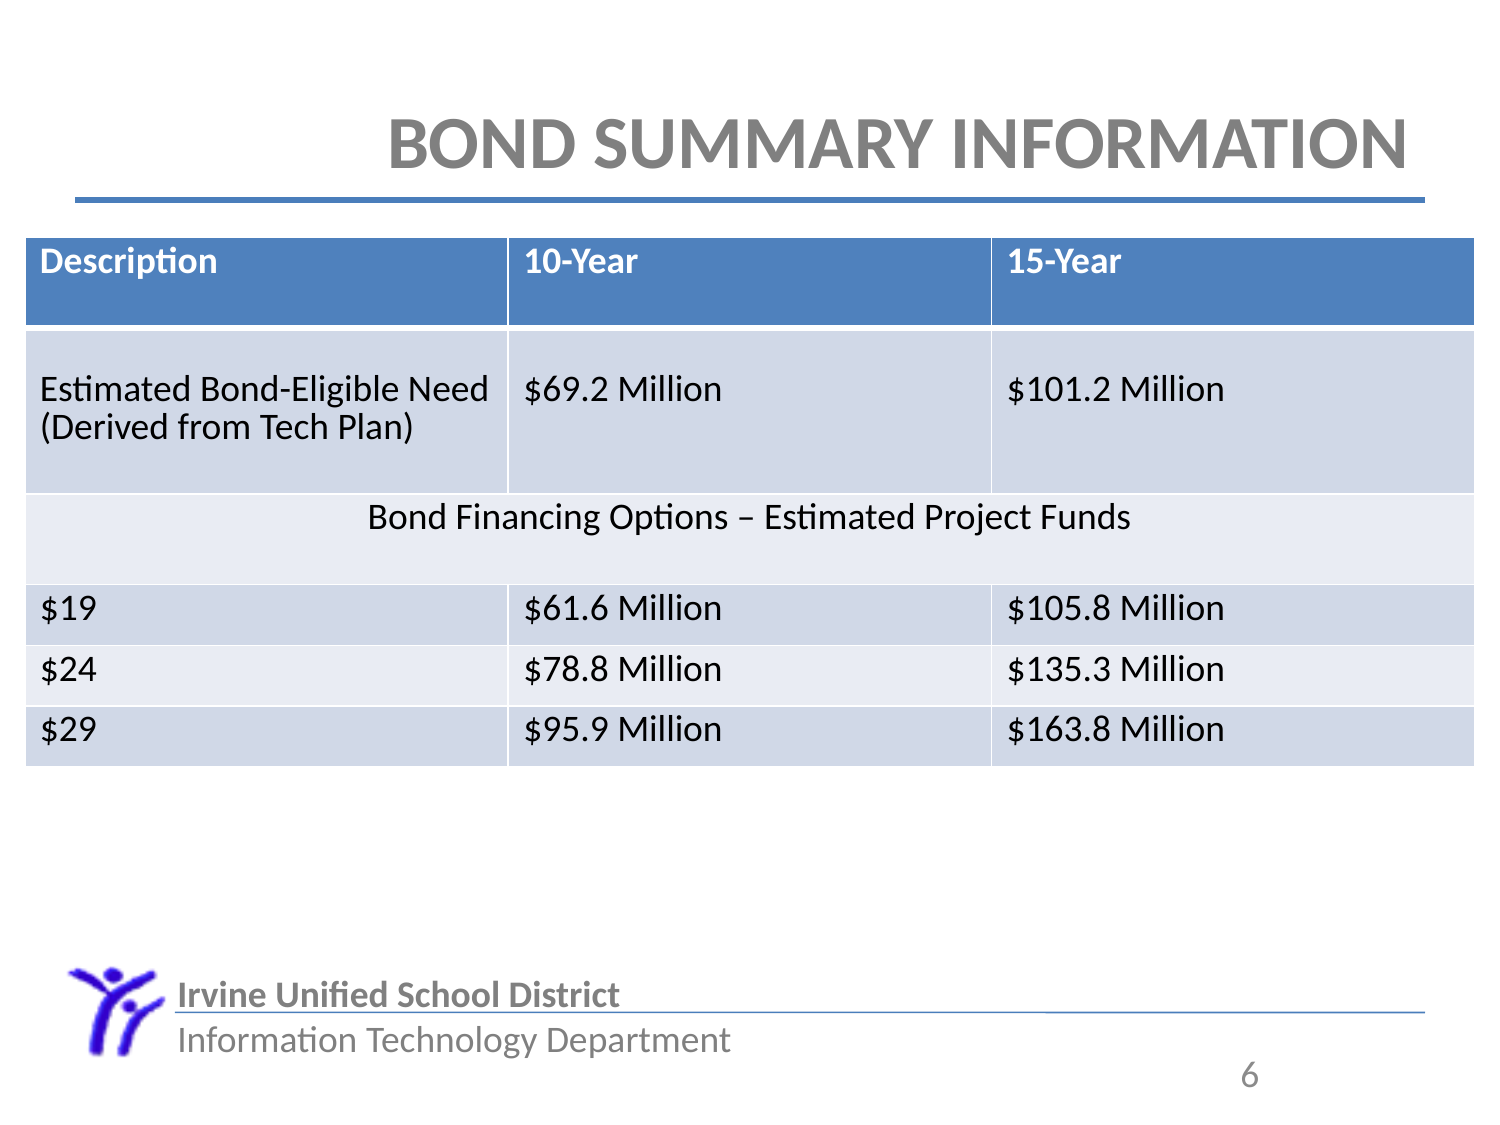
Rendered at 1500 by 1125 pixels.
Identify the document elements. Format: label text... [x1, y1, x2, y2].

table_cell $95.9 Million [509, 707, 991, 766]
table_cell $101.2 Million [992, 331, 1474, 493]
table_cell $105.8 Million [992, 585, 1474, 645]
table_cell $19 [26, 585, 507, 645]
table_cell Bond Financing Options – Estimated Project Funds [26, 495, 1474, 584]
title Bond Summary Information [75, 45, 1425, 233]
table_cell $163.8 Million [992, 707, 1474, 766]
table_header 15-Year [992, 238, 1474, 325]
table_cell $78.8 Million [509, 646, 991, 705]
table_cell $69.2 Million [509, 331, 991, 493]
table_cell $61.6 Million [509, 585, 991, 645]
table_header 10-Year [509, 238, 991, 325]
table_cell $29 [26, 707, 507, 766]
table_cell $135.3 Million [992, 646, 1474, 705]
table_cell Estimated Bond-Eligible Need (Derived from Tech Plan) [26, 331, 507, 493]
slide_number 6 [1074, 1042, 1425, 1103]
table_cell $24 [26, 646, 507, 705]
picture [62, 962, 175, 1063]
table_header Description [26, 238, 507, 325]
